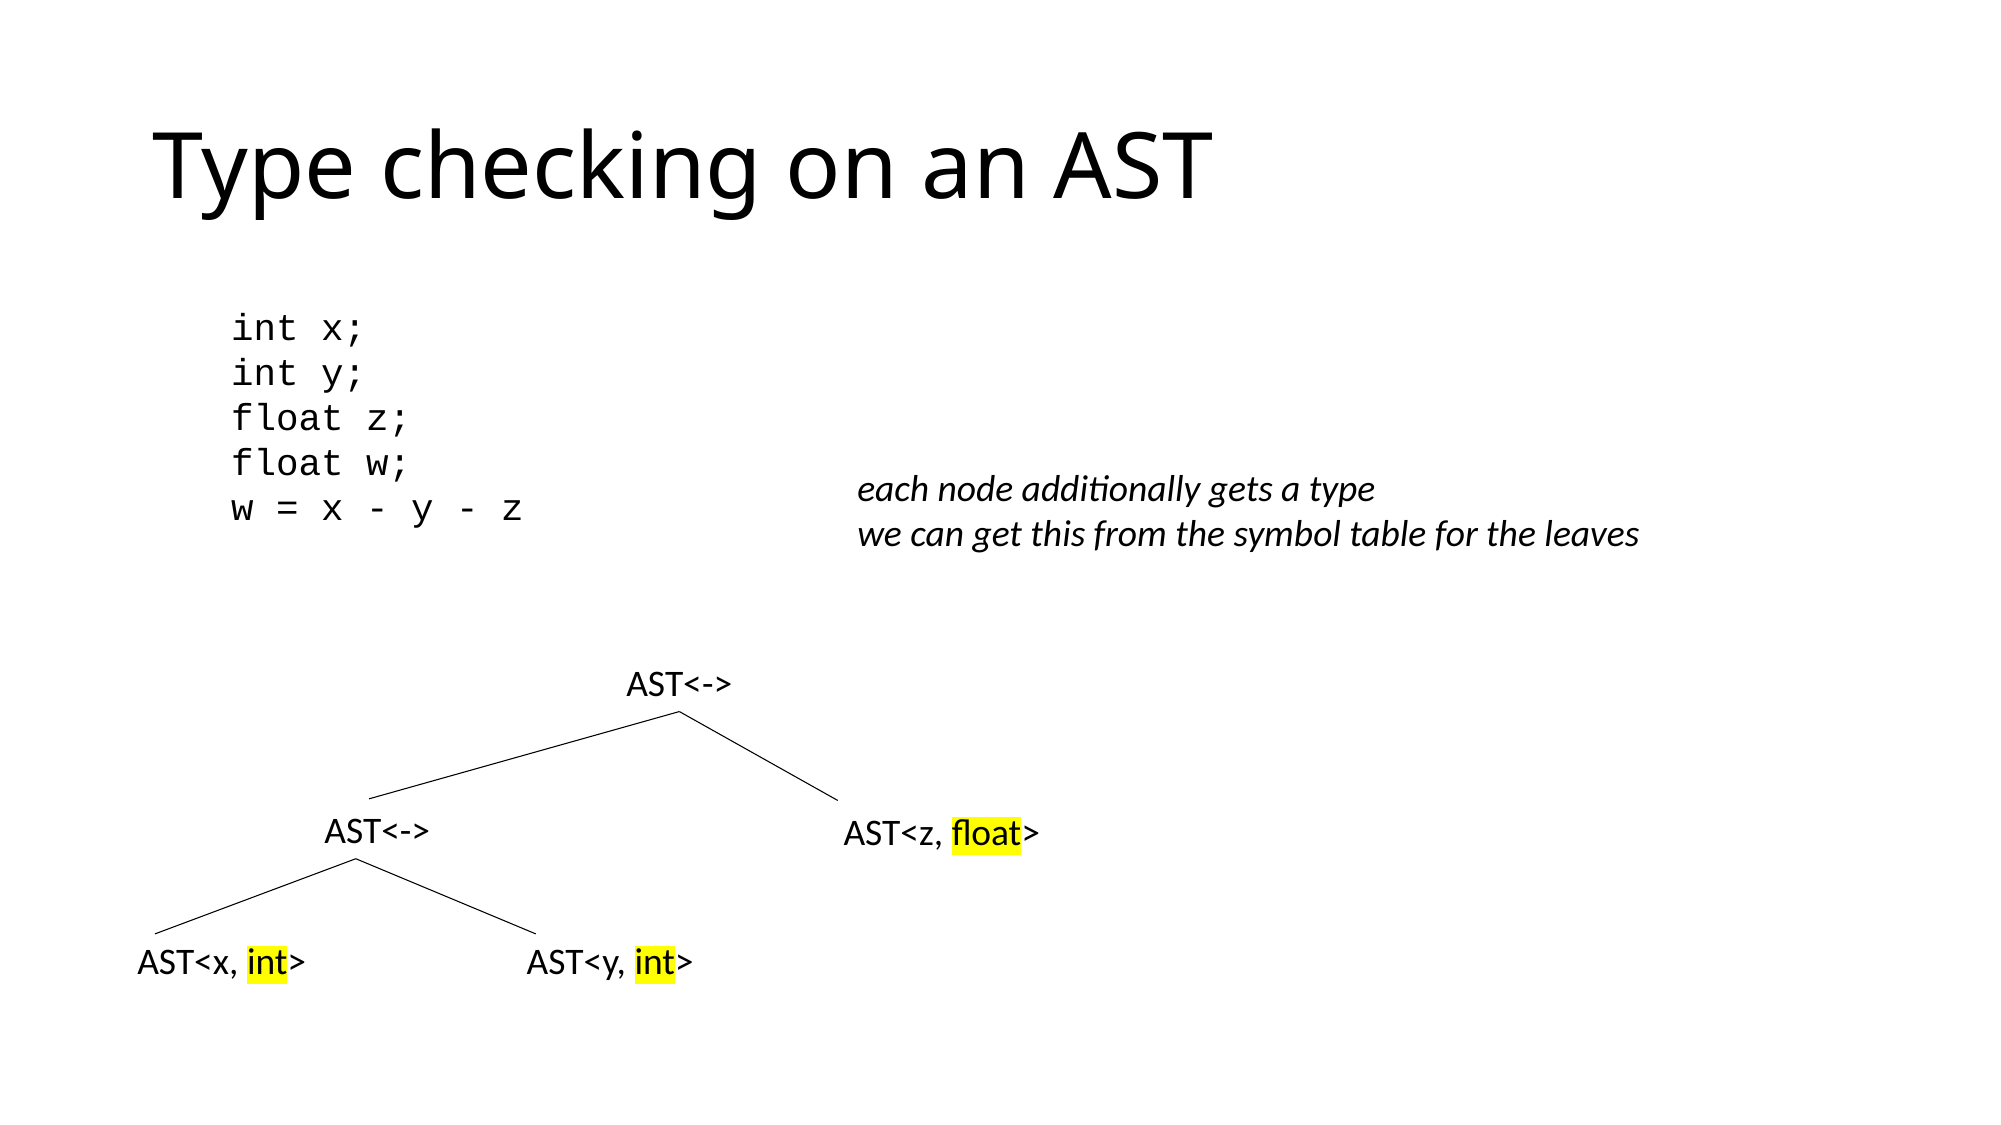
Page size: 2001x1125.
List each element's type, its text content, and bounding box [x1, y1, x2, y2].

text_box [355, 858, 536, 934]
text_box AST<x, int> [122, 929, 322, 989]
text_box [679, 712, 838, 801]
title Type checking on an AST [137, 59, 1863, 278]
text_box each node additionally gets a type we can get this from the symbol table for the leaves [842, 457, 1656, 562]
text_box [154, 858, 355, 934]
text_box AST<-> [611, 651, 748, 712]
text_box AST<z, float> [828, 800, 1056, 861]
text_box AST<y, int> [511, 929, 709, 989]
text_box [369, 712, 679, 799]
text_box int x; int y; float z; float w; w = x - y - z [216, 295, 539, 536]
text_box AST<-> [309, 798, 446, 858]
